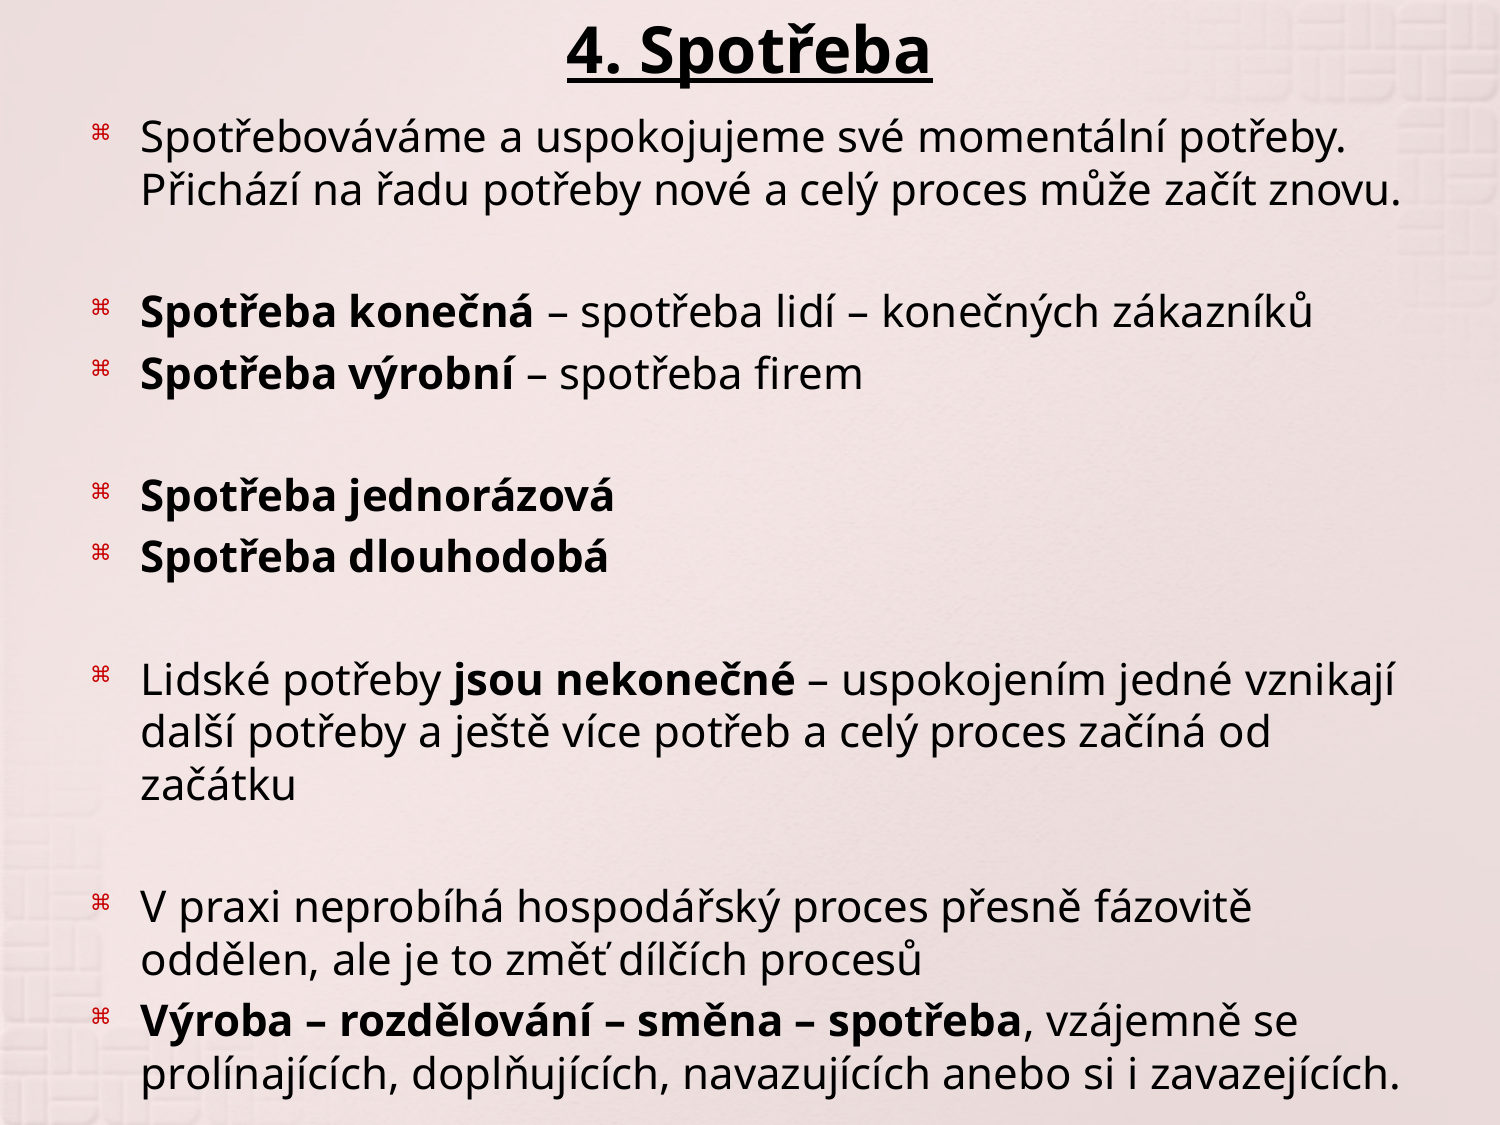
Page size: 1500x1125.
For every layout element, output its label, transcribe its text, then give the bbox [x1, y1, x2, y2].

list Spotřebováváme a uspokojujeme své momentální potřeby. Přichází na řadu potřeby nové a celý proces může začít znovu. Spotřeba konečná – spotřeba lidí – konečných zákazníků Spotřeba výrobní – spotřeba firem Spotřeba jednorázová Spotřeba dlouhodobá Lidské potřeby jsou nekonečné – uspokojením jedné vznikají další potřeby a ještě více potřeb a celý proces začíná od začátku V praxi neprobíhá hospodářský proces přesně fázovitě oddělen, ale je to změť dílčích procesů Výroba – rozdělování – směna – spotřeba, vzájemně se prolínajících, doplňujících, navazujících anebo si i zavazejících. [75, 101, 1425, 1125]
title 4. Spotřeba [75, 0, 1425, 101]
